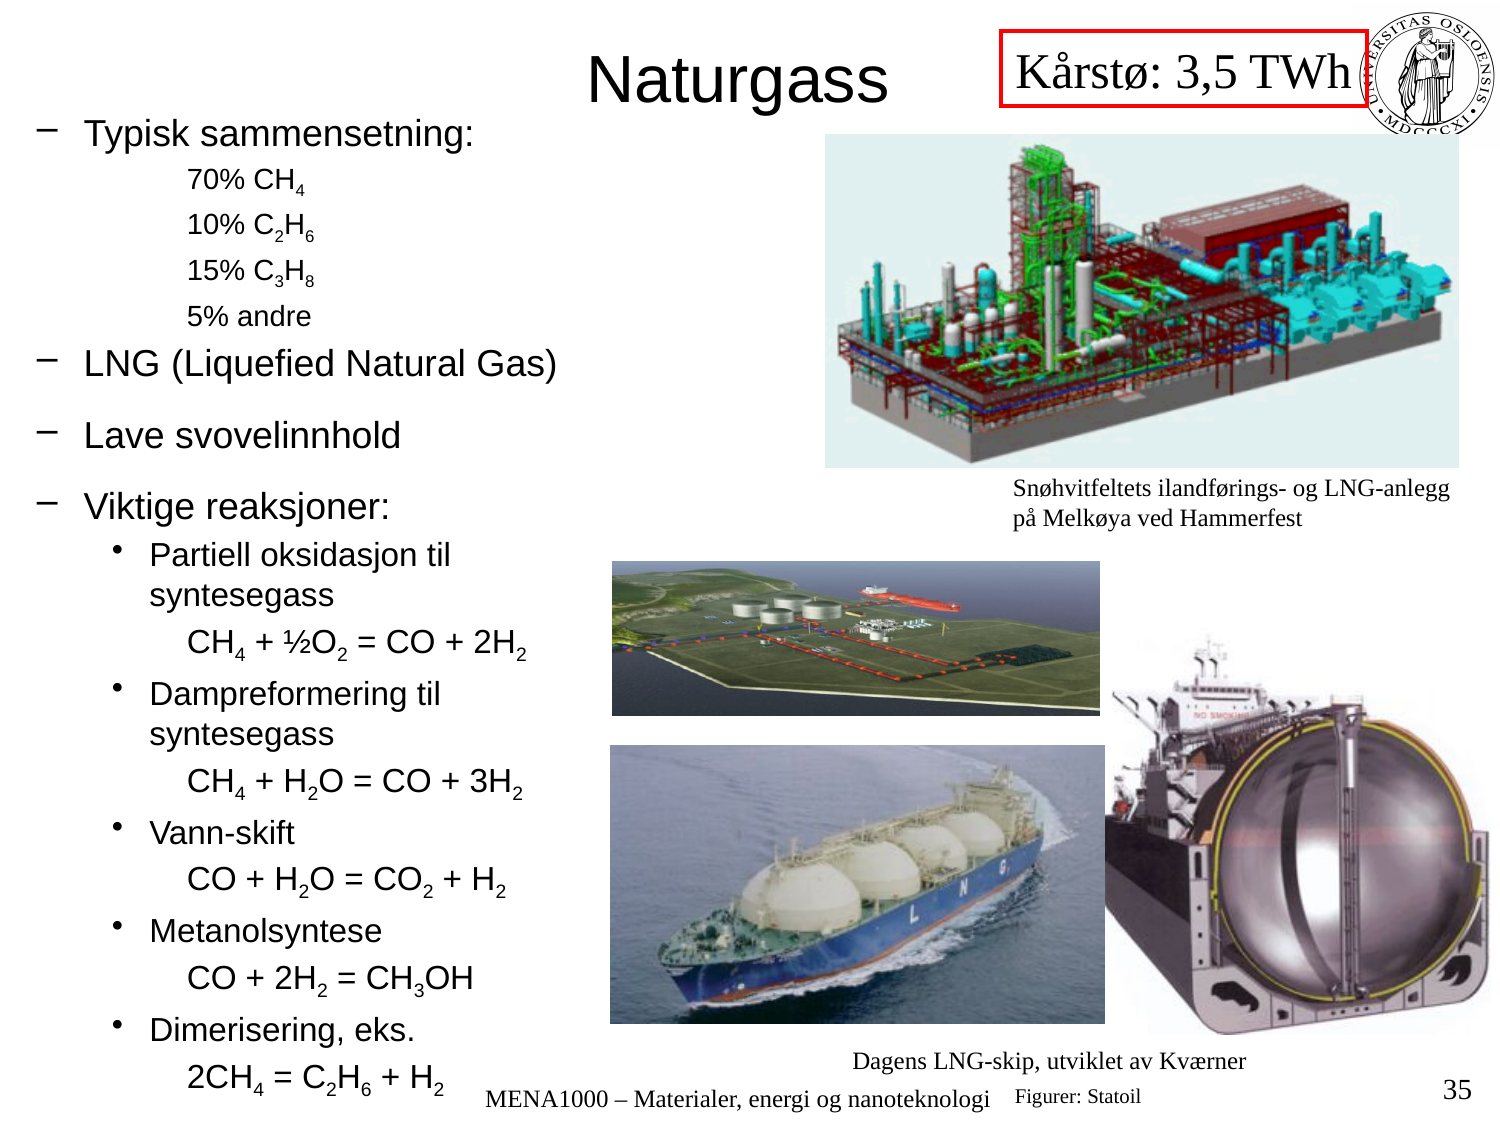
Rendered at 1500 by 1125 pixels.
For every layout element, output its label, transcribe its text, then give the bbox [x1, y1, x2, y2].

text_box Kårstø: 3,5 TWh [1000, 30, 1368, 106]
picture [609, 561, 1500, 1036]
text_box Naturgass [537, 19, 939, 133]
slide_number 35 [1349, 1062, 1488, 1113]
footer MENA1000 – Materialer, energi og nanoteknologi [466, 1074, 1011, 1125]
list Typisk sammensetning: 70% CH4 10% C2H6 15% C3H8 5% andre LNG (Liquefied Natural Gas) Lave svovelinnhold Viktige reaksjoner: Partiell oksidasjon til syntesegass CH4 + ½O2 = CO + 2H2 Dampreformering til syntesegass CH4 + H2O = CO + 3H2 Vann-skift CO + H2O = CO2 + H2 Metanolsyntese CO + 2H2 = CH3OH Dimerisering, eks. 2CH4 = C2H6 + H2 [0, 101, 585, 1107]
text_box Figurer: Statoil [999, 1074, 1475, 1115]
picture [824, 4, 1500, 469]
text_box Snøhvitfeltets ilandførings- og LNG-anlegg på Melkøya ved Hammerfest [998, 463, 1495, 539]
text_box Dagens LNG-skip, utviklet av Kværner [837, 1037, 1363, 1082]
